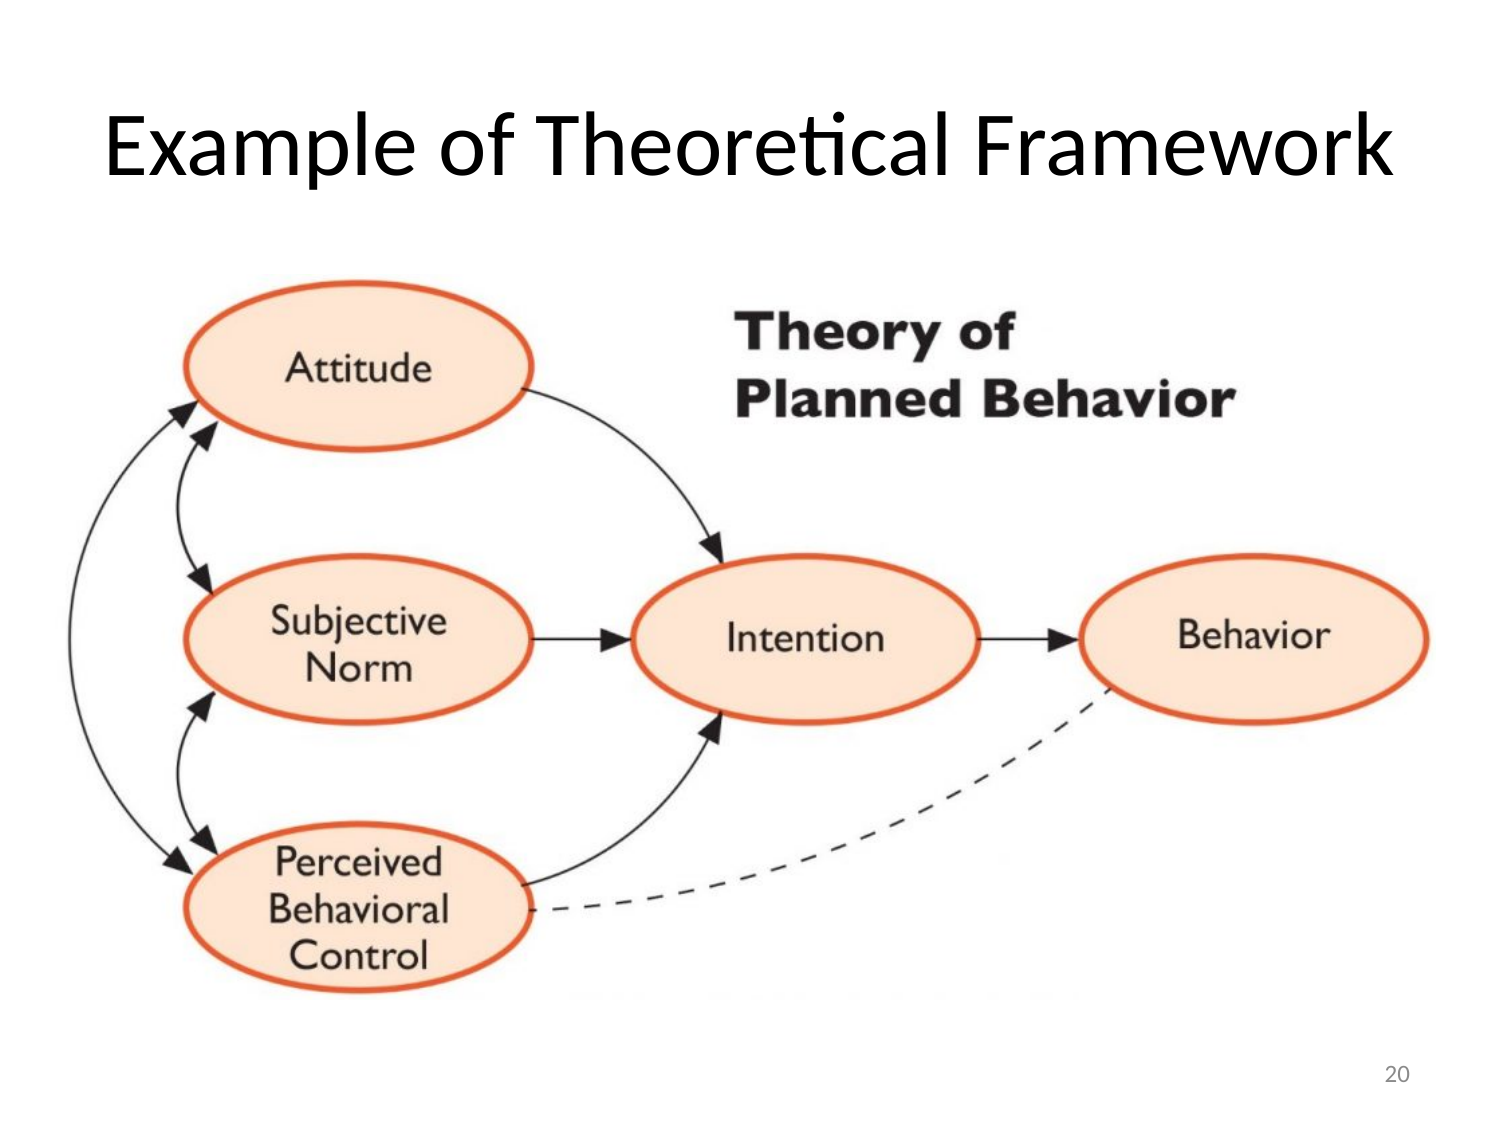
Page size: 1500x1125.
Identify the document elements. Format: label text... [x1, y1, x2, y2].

picture [55, 274, 1437, 1001]
slide_number 20 [1074, 1042, 1425, 1103]
title Example of Theoretical Framework [75, 45, 1425, 233]
